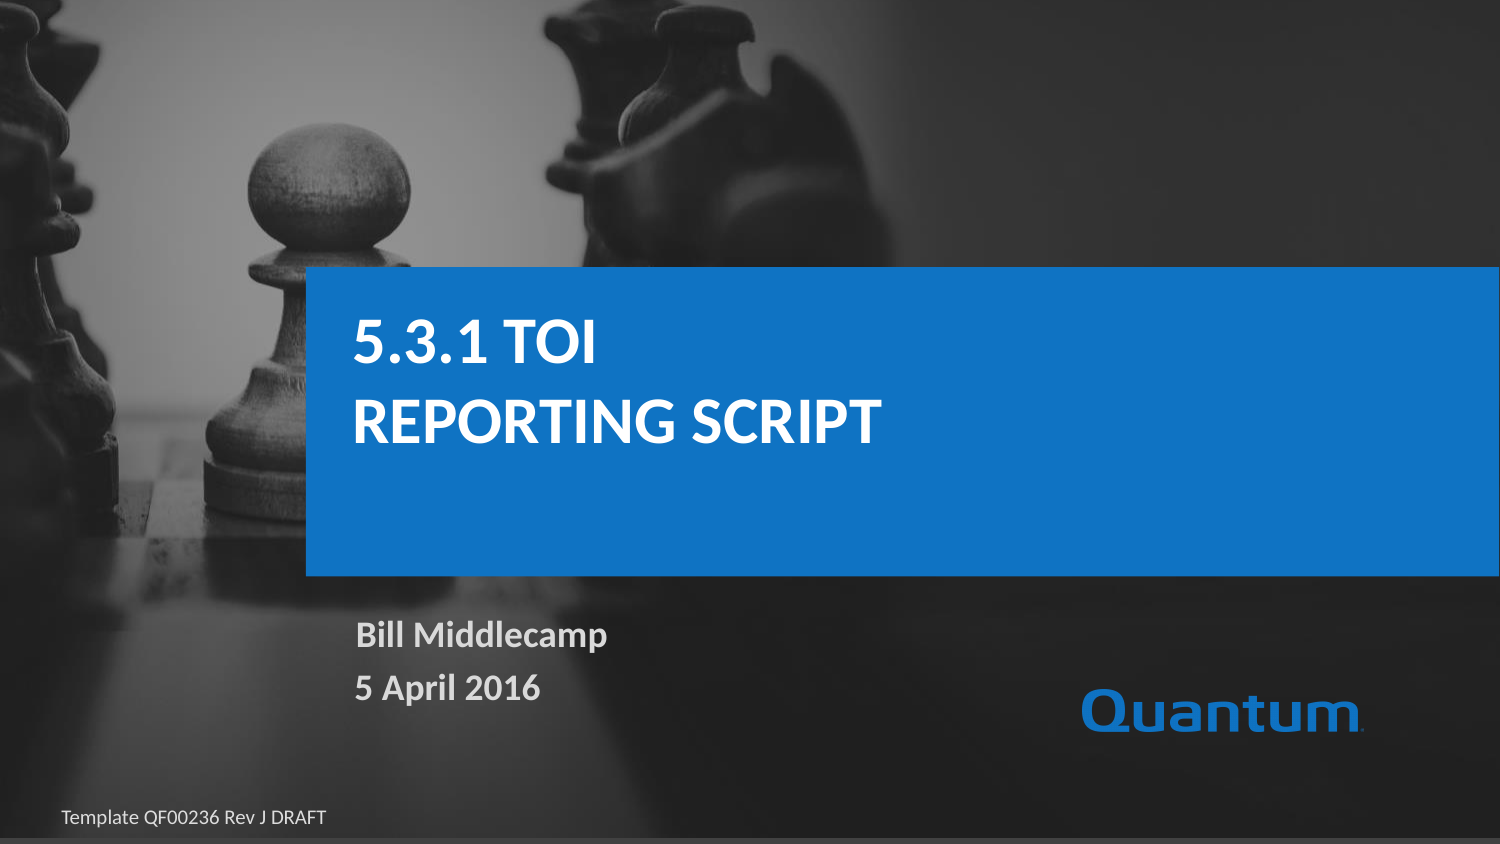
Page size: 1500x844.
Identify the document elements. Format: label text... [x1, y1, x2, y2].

list 5.3.1 TOI Reporting Script [337, 282, 1438, 464]
list Bill Middlecamp [341, 602, 979, 655]
picture [0, 0, 1500, 838]
list 5 April 2016 [339, 655, 978, 709]
